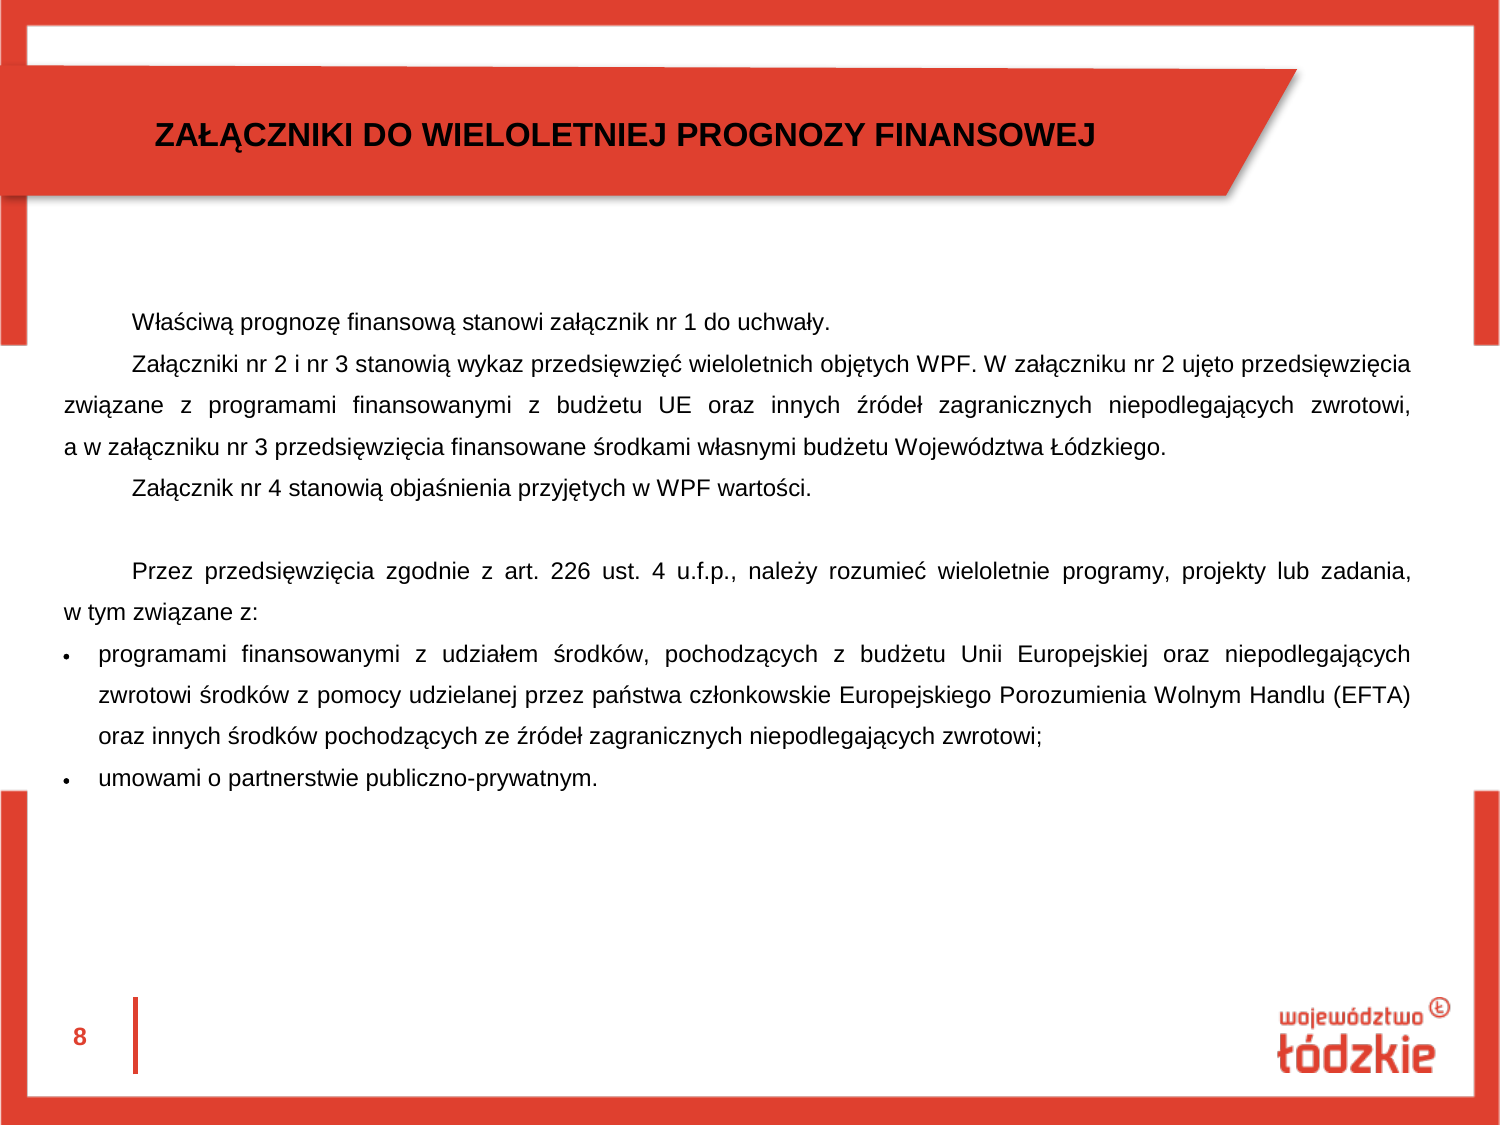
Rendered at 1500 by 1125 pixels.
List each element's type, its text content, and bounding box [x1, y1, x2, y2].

text_box ZAŁĄCZNIKI DO WIELOLETNIEJ PROGNOZY FINANSOWEJ [29, 105, 1223, 160]
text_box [63, 268, 1412, 849]
picture [0, 0, 1500, 1125]
